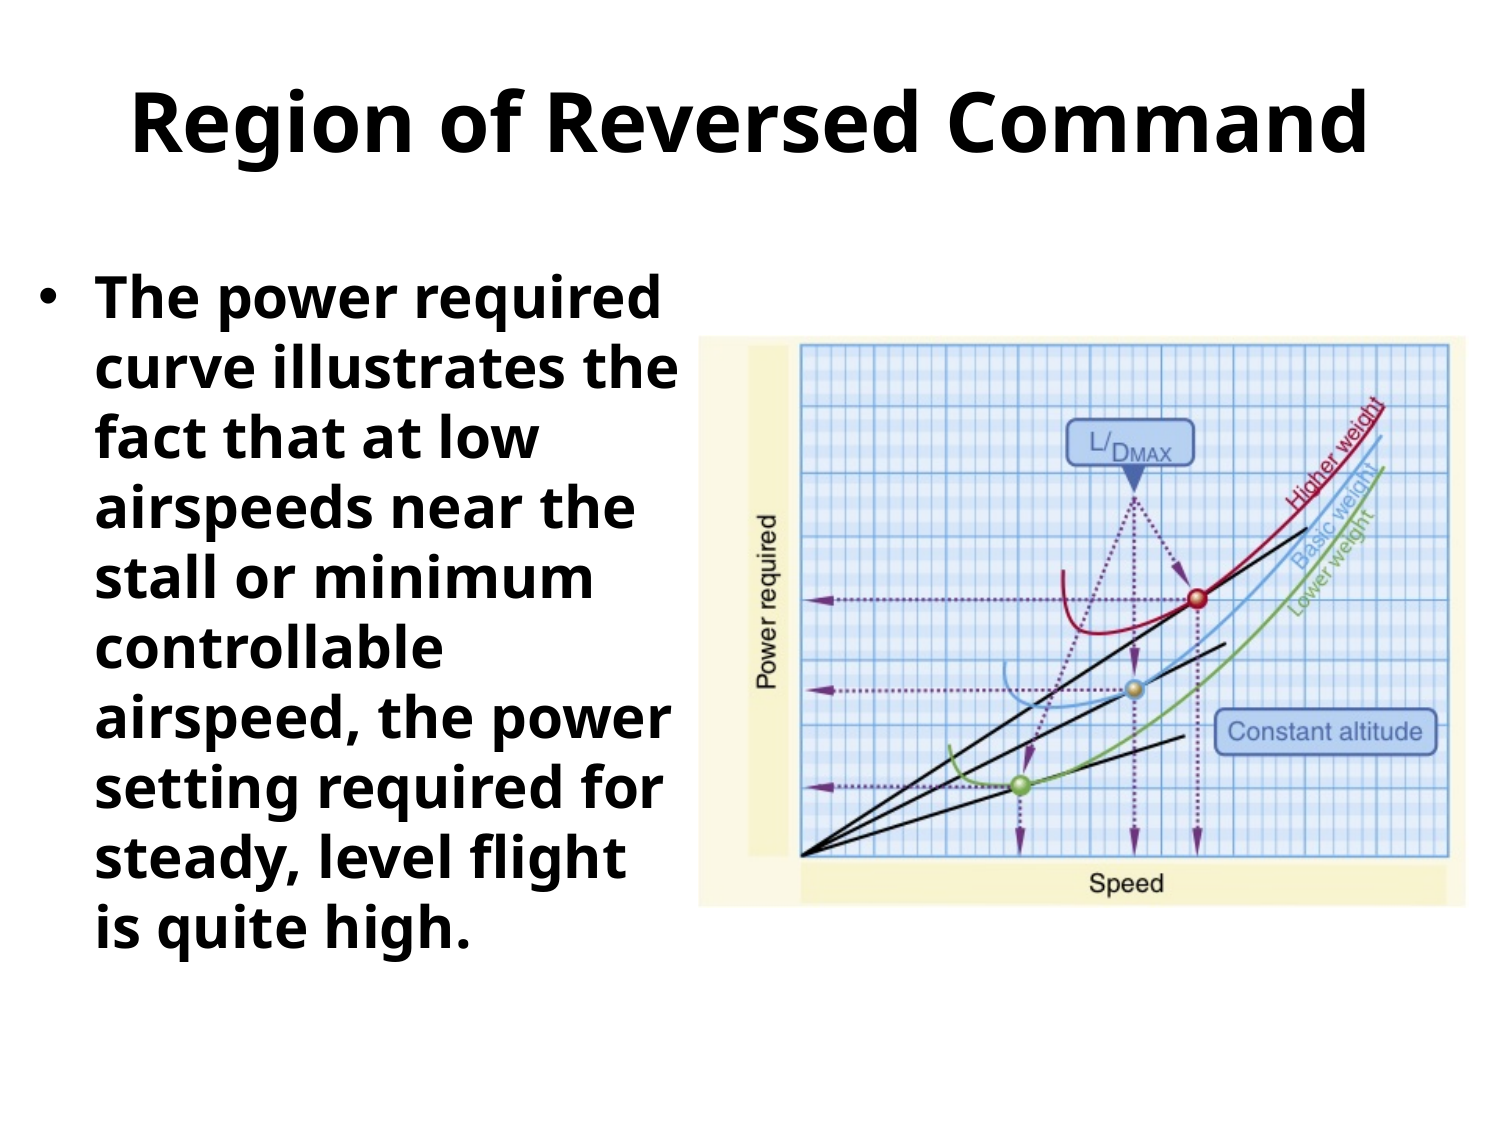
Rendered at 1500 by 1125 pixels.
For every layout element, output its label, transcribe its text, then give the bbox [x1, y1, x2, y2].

text_box The power required curve illustrates the fact that at low airspeeds near the stall or minimum controllable airspeed, the power setting required for steady, level flight is quite high. [23, 252, 700, 968]
title Region of Reversed Command [75, 24, 1425, 213]
picture [698, 335, 1469, 908]
